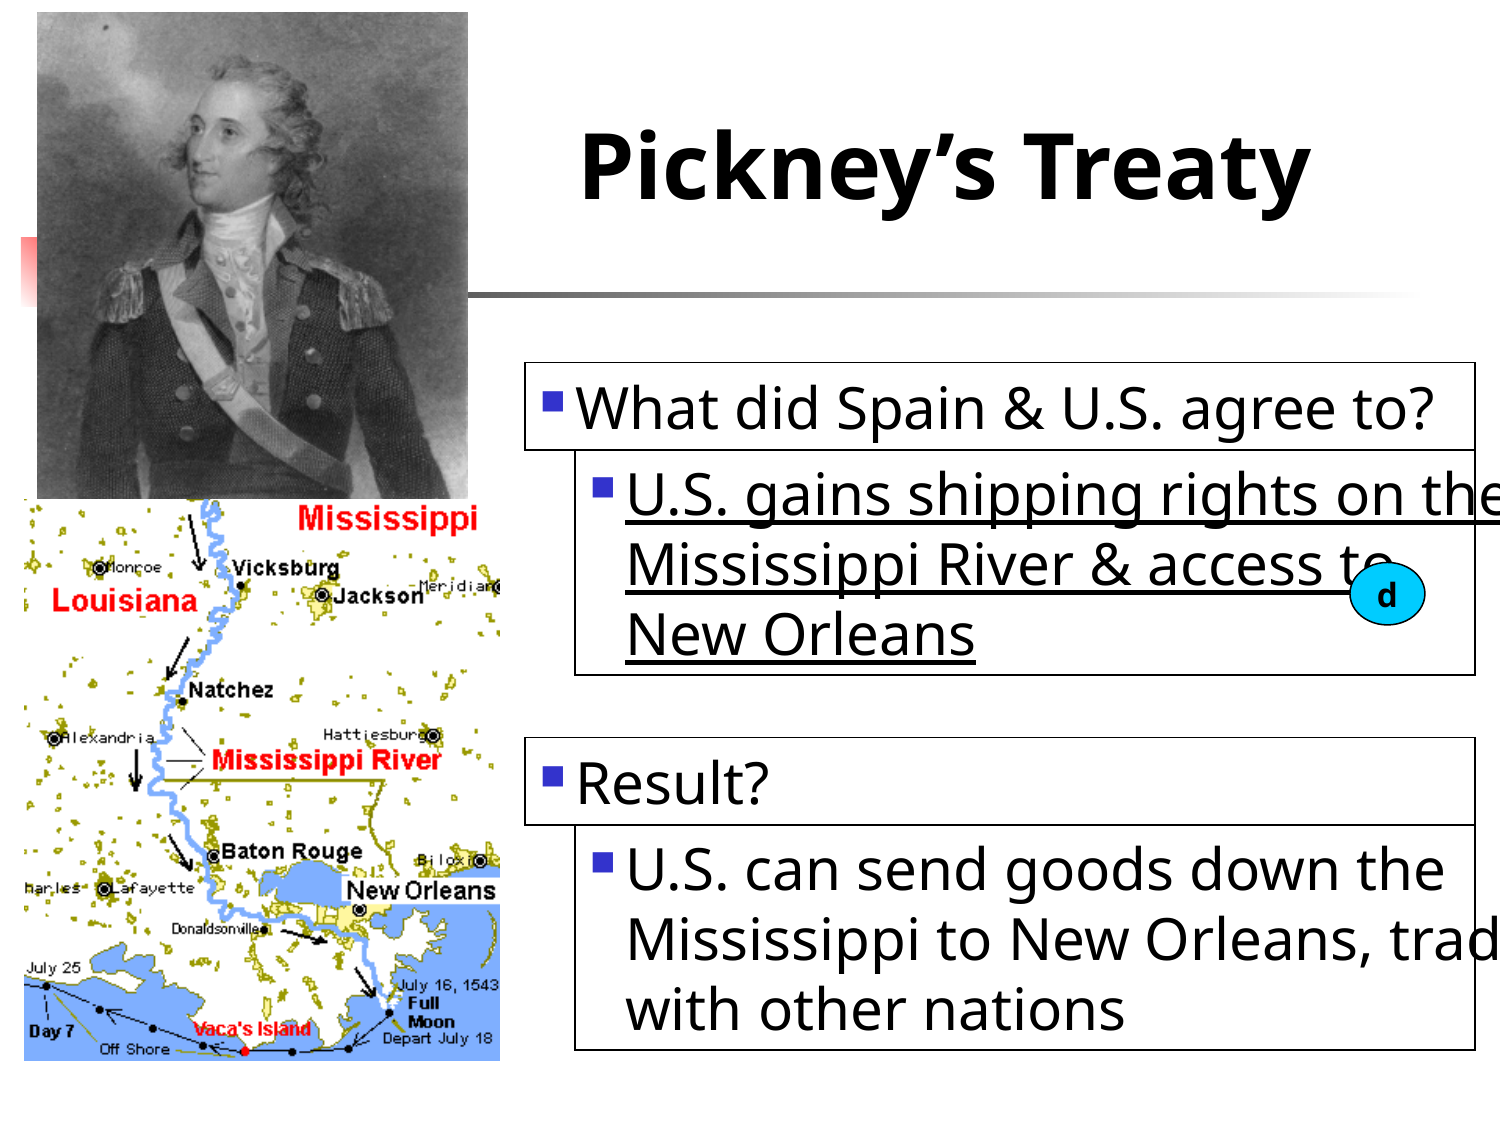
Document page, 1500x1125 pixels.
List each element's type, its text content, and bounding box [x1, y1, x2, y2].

picture [24, 12, 501, 1062]
text_box What did Spain & U.S. agree to? [525, 362, 1475, 450]
text_box U.S. gains shipping rights on the Mississippi River & access to New Orleans [574, 449, 1475, 675]
text_box U.S. can send goods down the Mississippi to New Orleans, trade with other nations [574, 824, 1475, 1050]
text_box d [1349, 562, 1425, 625]
title Pickney’s Treaty [562, 37, 1500, 225]
text_box Result? [525, 737, 1475, 825]
